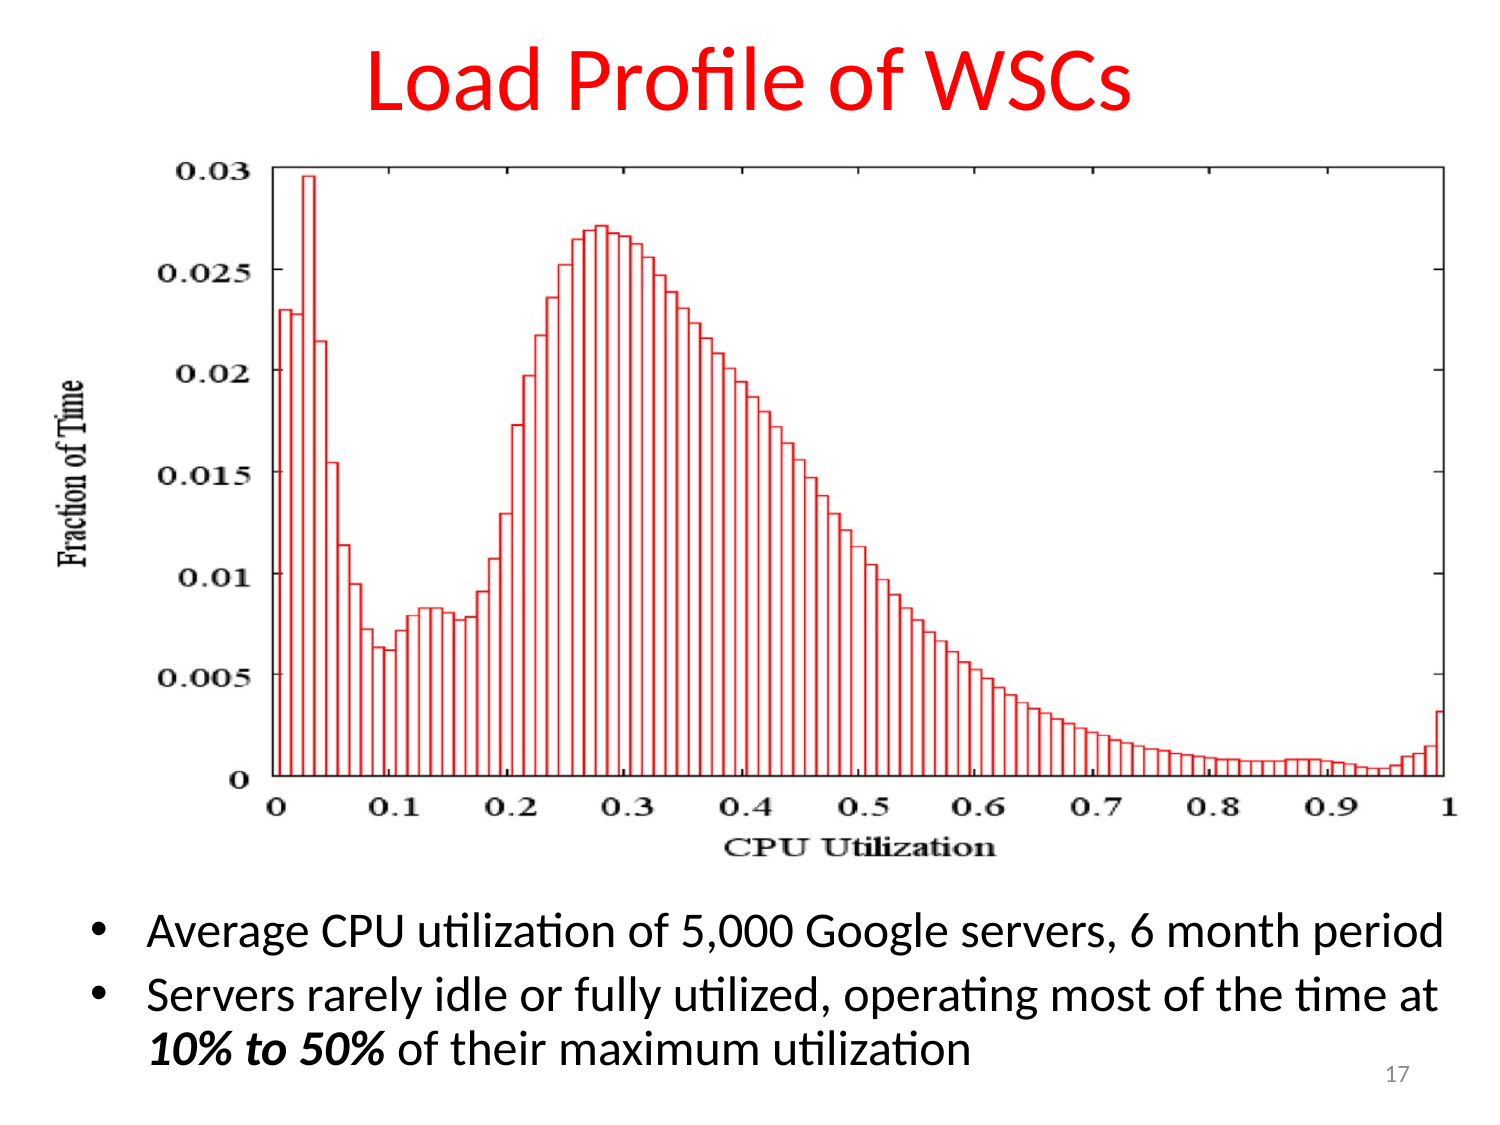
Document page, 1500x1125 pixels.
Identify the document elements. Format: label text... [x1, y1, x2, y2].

slide_number 17 [1074, 1042, 1425, 1103]
picture [21, 129, 1483, 870]
list Average CPU utilization of 5,000 Google servers, 6 month period Servers rarely idle or fully utilized, operating most of the time at 10% to 50% of their maximum utilization [75, 878, 1471, 1037]
title Load Profile of WSCs [75, 0, 1425, 128]
